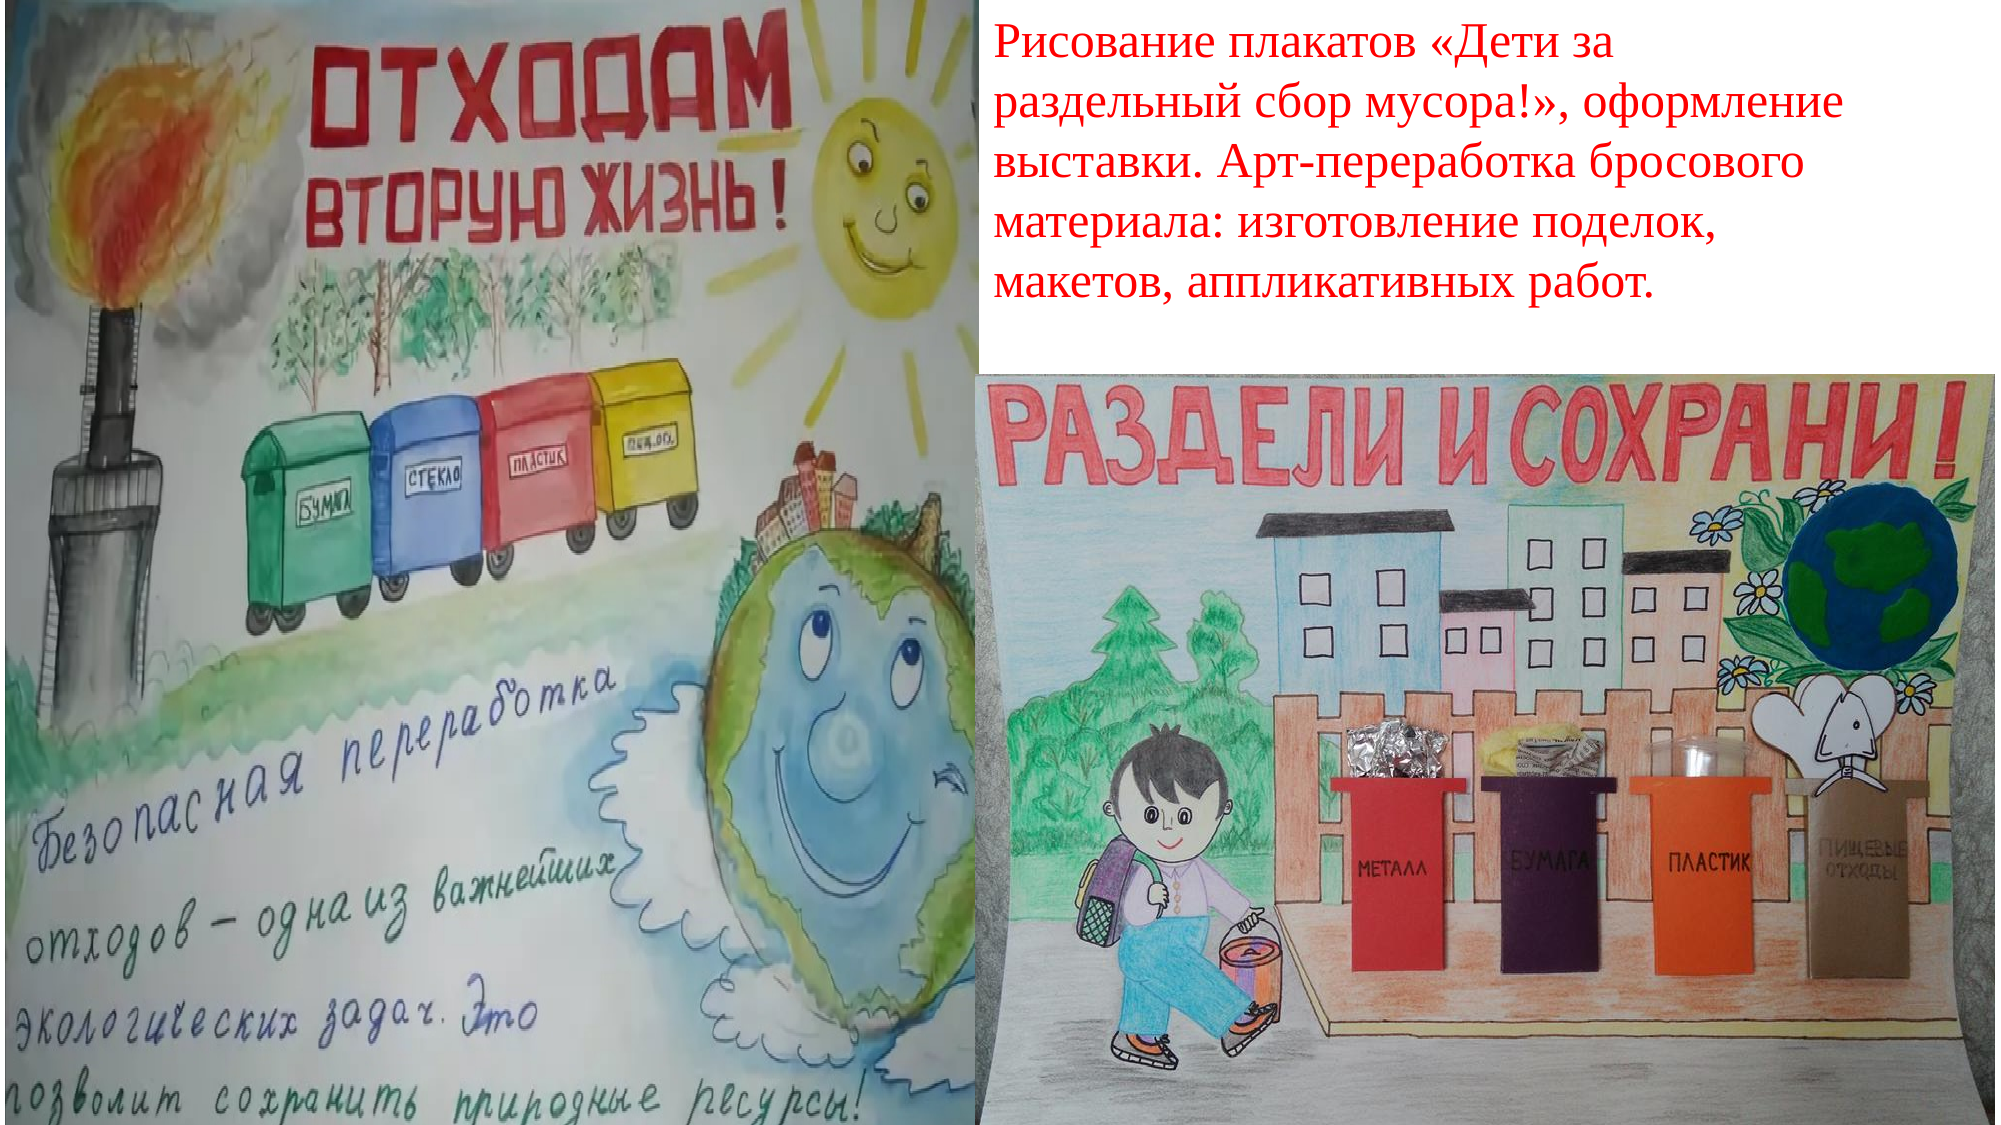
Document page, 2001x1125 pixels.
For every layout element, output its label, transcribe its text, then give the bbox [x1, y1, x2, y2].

picture [5, 0, 1995, 1125]
text_box Рисование плакатов «Дети за раздельный сбор мусора!», оформление выставки. Арт-переработка бросового материала: изготовление поделок, макетов, аппликативных работ. [979, 0, 1876, 374]
